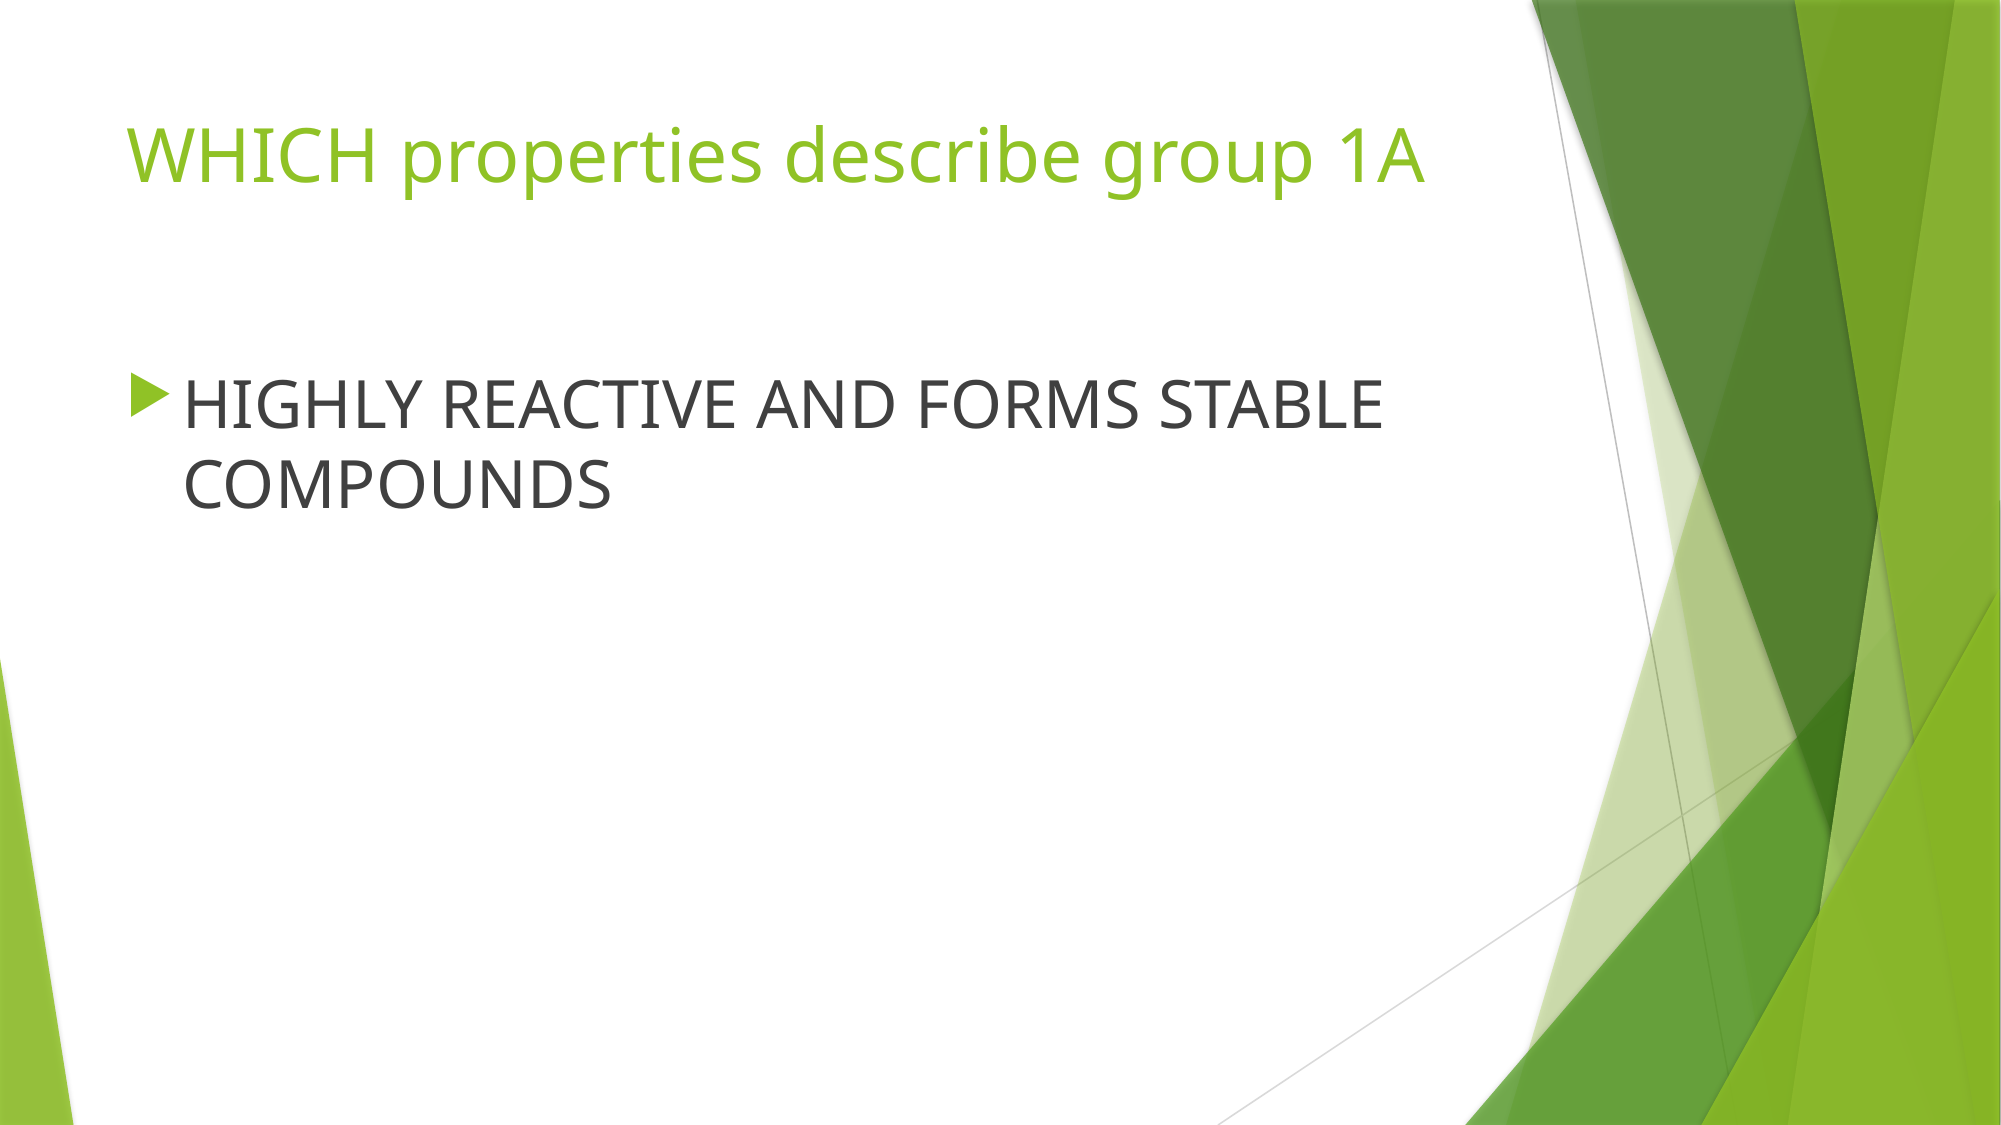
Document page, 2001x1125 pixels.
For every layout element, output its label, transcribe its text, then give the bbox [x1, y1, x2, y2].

list HIGHLY REACTIVE AND FORMS STABLE COMPOUNDS [111, 354, 1522, 992]
title WHICH properties describe group 1A [111, 99, 1522, 317]
